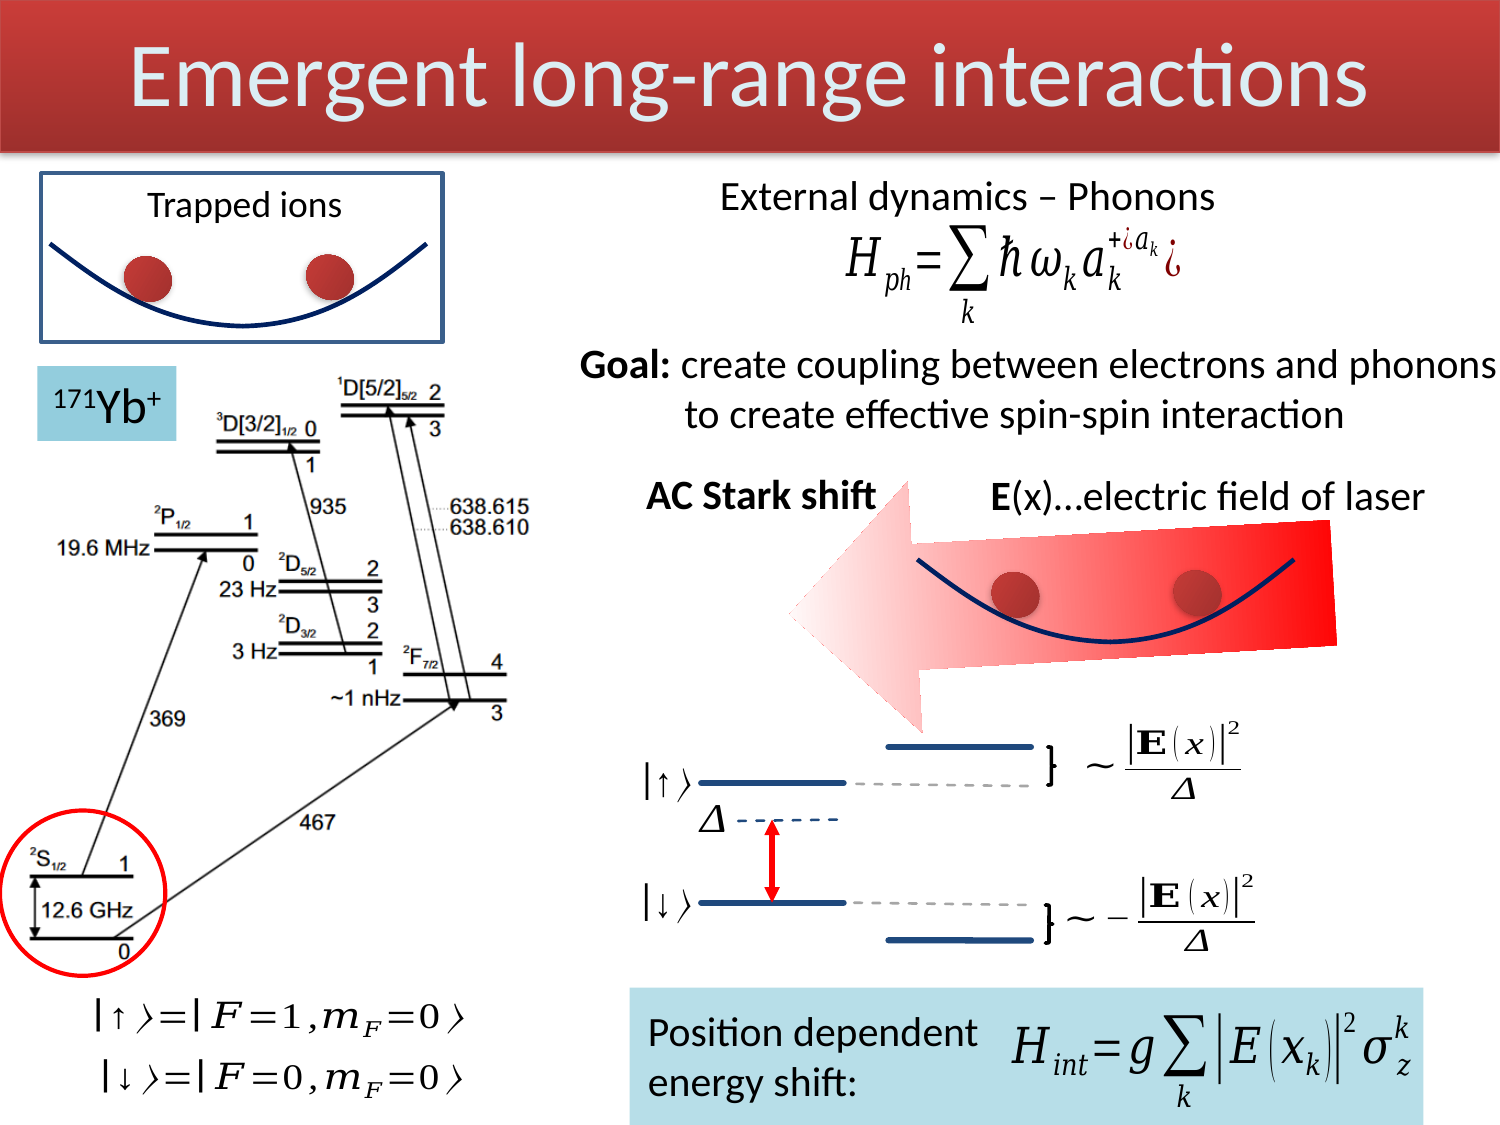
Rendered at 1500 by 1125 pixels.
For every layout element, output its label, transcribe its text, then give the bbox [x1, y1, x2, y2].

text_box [5, 365, 535, 970]
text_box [641, 760, 844, 928]
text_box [0, 810, 468, 1104]
text_box Goal: create coupling between electrons and phonons to create effective spin-spin interaction [565, 329, 1500, 444]
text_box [629, 460, 1295, 643]
title Emergent long-range interactions [58, 0, 1442, 141]
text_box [702, 160, 1234, 331]
text_box E(x)…electric field of laser [1296, 461, 1442, 527]
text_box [49, 243, 427, 327]
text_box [629, 987, 1424, 1125]
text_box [854, 715, 1259, 960]
text_box [39, 171, 445, 344]
text_box [0, 0, 1500, 153]
text_box [826, 527, 1340, 714]
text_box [123, 255, 355, 302]
